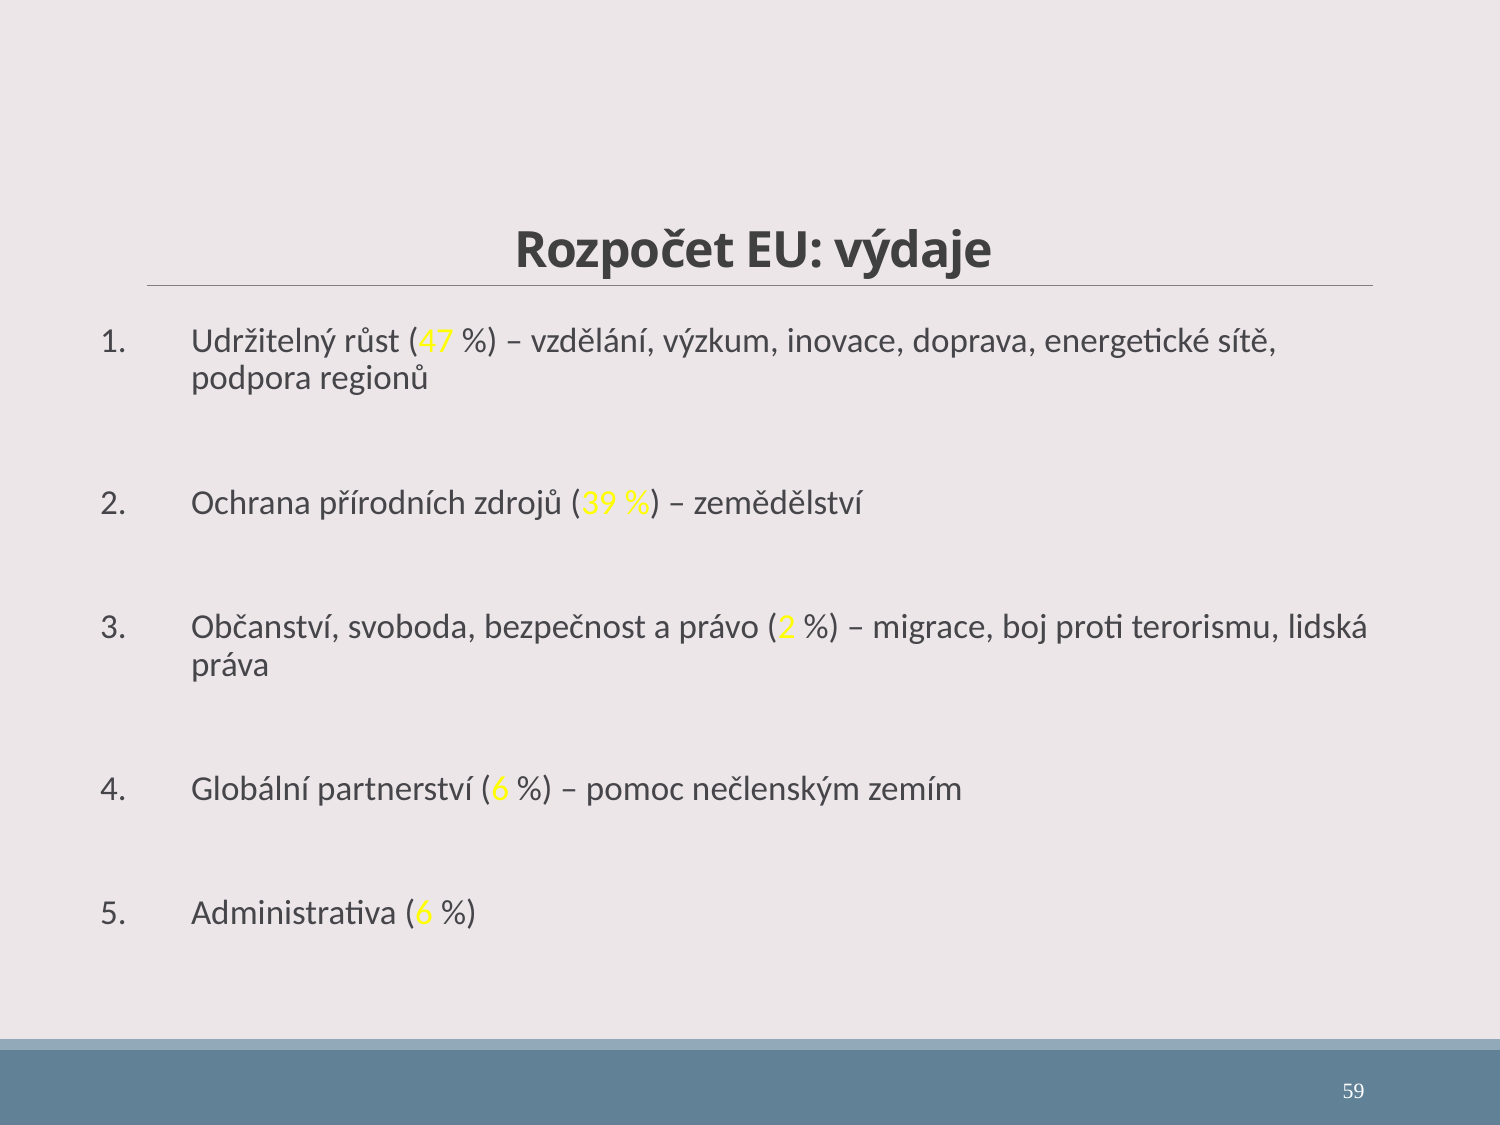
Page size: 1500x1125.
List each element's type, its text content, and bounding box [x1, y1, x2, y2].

title Rozpočet EU: výdaje [135, 47, 1373, 285]
list Udržitelný růst (47 %) – vzdělání, výzkum, inovace, doprava, energetické sítě, podpora regionů Ochrana přírodních zdrojů (39 %) – zemědělství Občanství, svoboda, bezpečnost a právo (2 %) – migrace, boj proti terorismu, lidská práva Globální partnerství (6 %) – pomoc nečlenským zemím Administrativa (6 %) [100, 314, 1376, 941]
slide_number 59 [1218, 1059, 1380, 1120]
